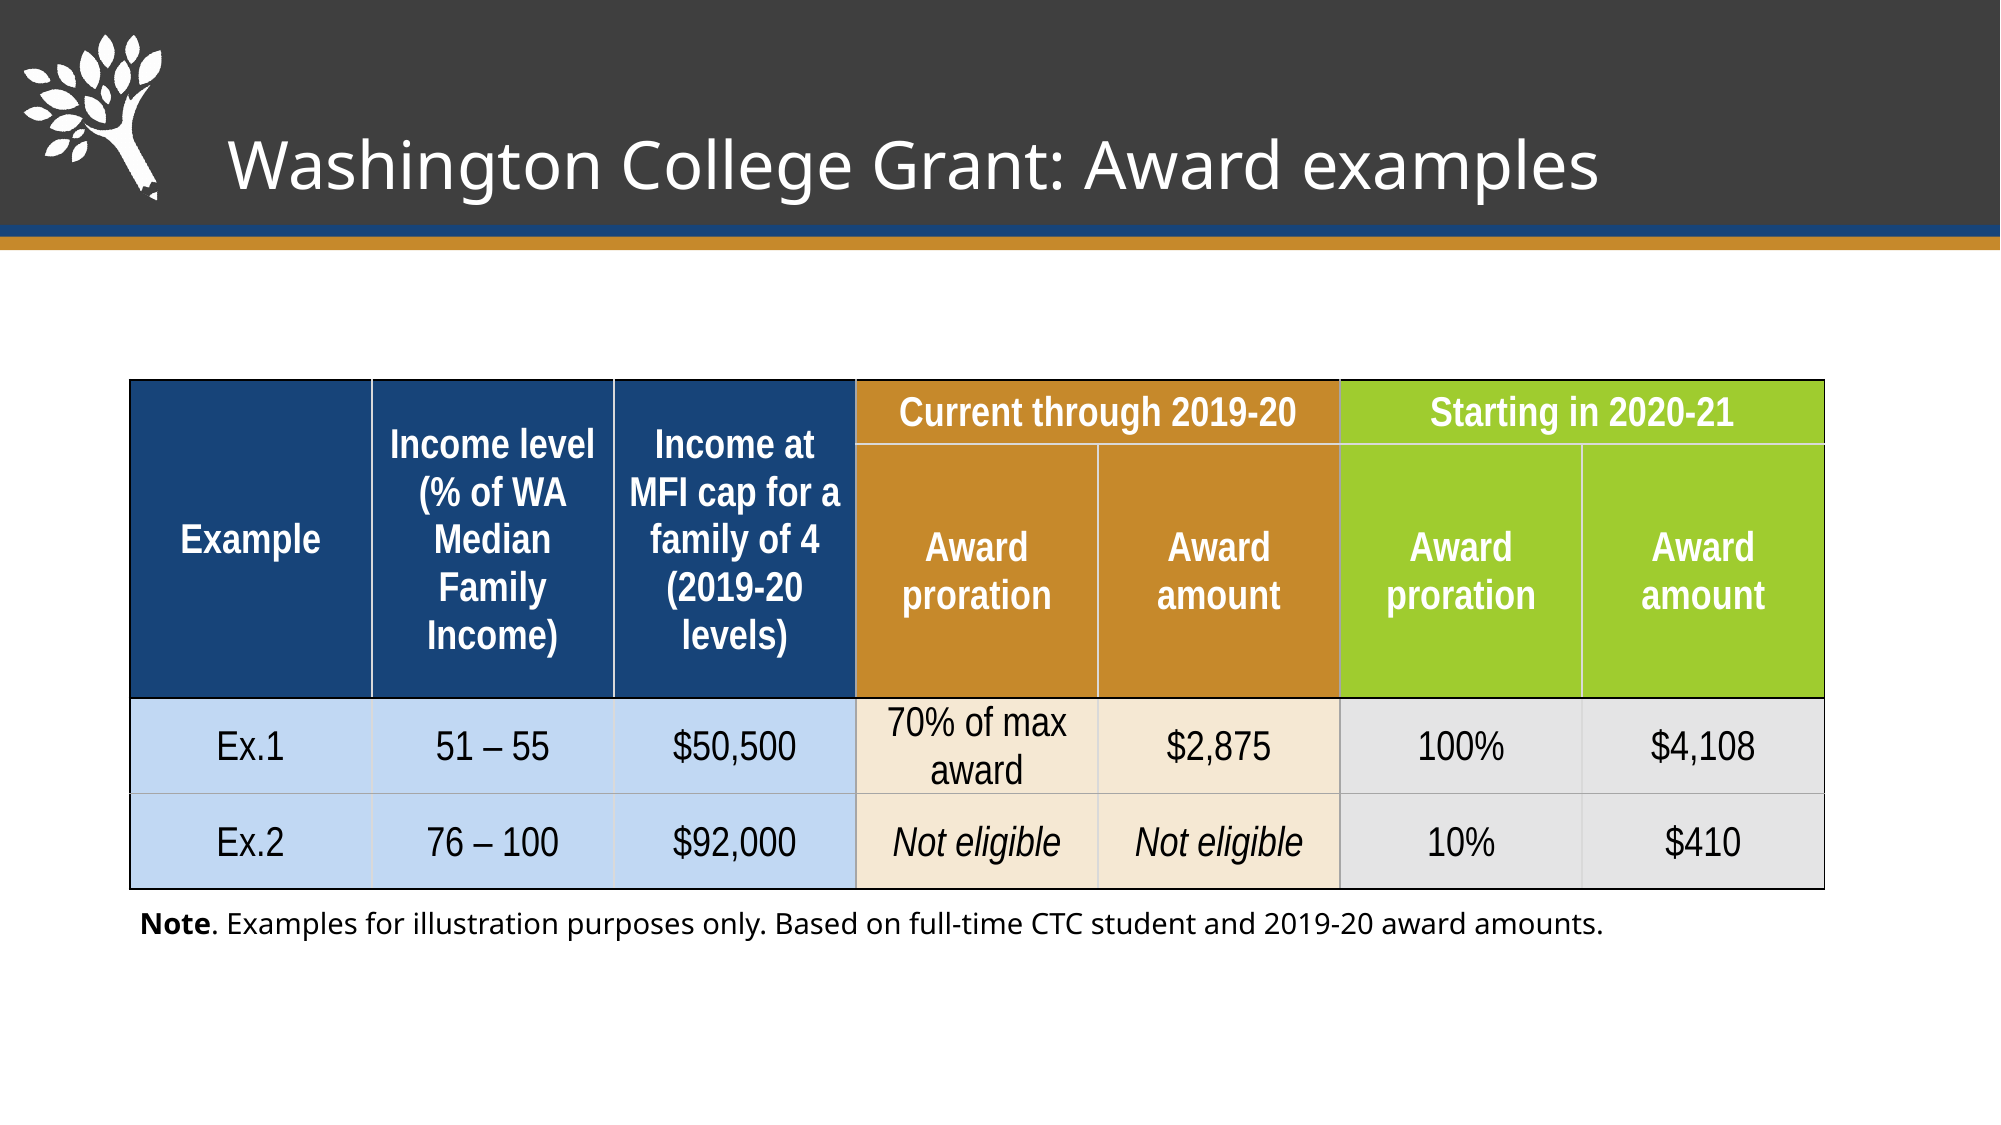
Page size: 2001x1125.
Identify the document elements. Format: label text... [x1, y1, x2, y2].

table_cell Ex.1 [131, 699, 371, 793]
table_cell Award amount [1583, 445, 1824, 697]
table_header Example [131, 381, 371, 697]
title Washington College Grant: Award examples [212, 41, 1788, 212]
picture [9, 20, 204, 230]
table_cell 70% of max award [857, 699, 1097, 793]
table_cell $92,000 [615, 794, 855, 888]
table_cell 10% [1341, 794, 1581, 888]
table_cell $4,108 [1583, 699, 1824, 793]
table_cell Award proration [1341, 445, 1581, 697]
table_cell 100% [1341, 699, 1581, 793]
table_header Income level (% of WA Median Family Income) [373, 381, 613, 697]
table_cell 76 – 100 [373, 794, 613, 888]
table_header Income at MFI cap for a family of 4 (2019-20 levels) [615, 381, 855, 697]
table_cell $50,500 [615, 699, 855, 793]
table_header Current through 2019-20 [857, 381, 1339, 443]
table_cell Not eligible [857, 794, 1097, 888]
table_cell 51 – 55 [373, 699, 613, 793]
table_cell $2,875 [1099, 699, 1339, 793]
table_header Starting in 2020-21 [1341, 381, 1824, 443]
table_cell Award proration [857, 445, 1097, 697]
table_cell Award amount [1099, 445, 1339, 697]
table_cell $410 [1583, 794, 1824, 888]
list Note. Examples for illustration purposes only. Based on full-time CTC student and 2019-20 award amounts. [124, 898, 1797, 971]
table_cell Not eligible [1099, 794, 1339, 888]
table_cell Ex.2 [131, 794, 371, 888]
